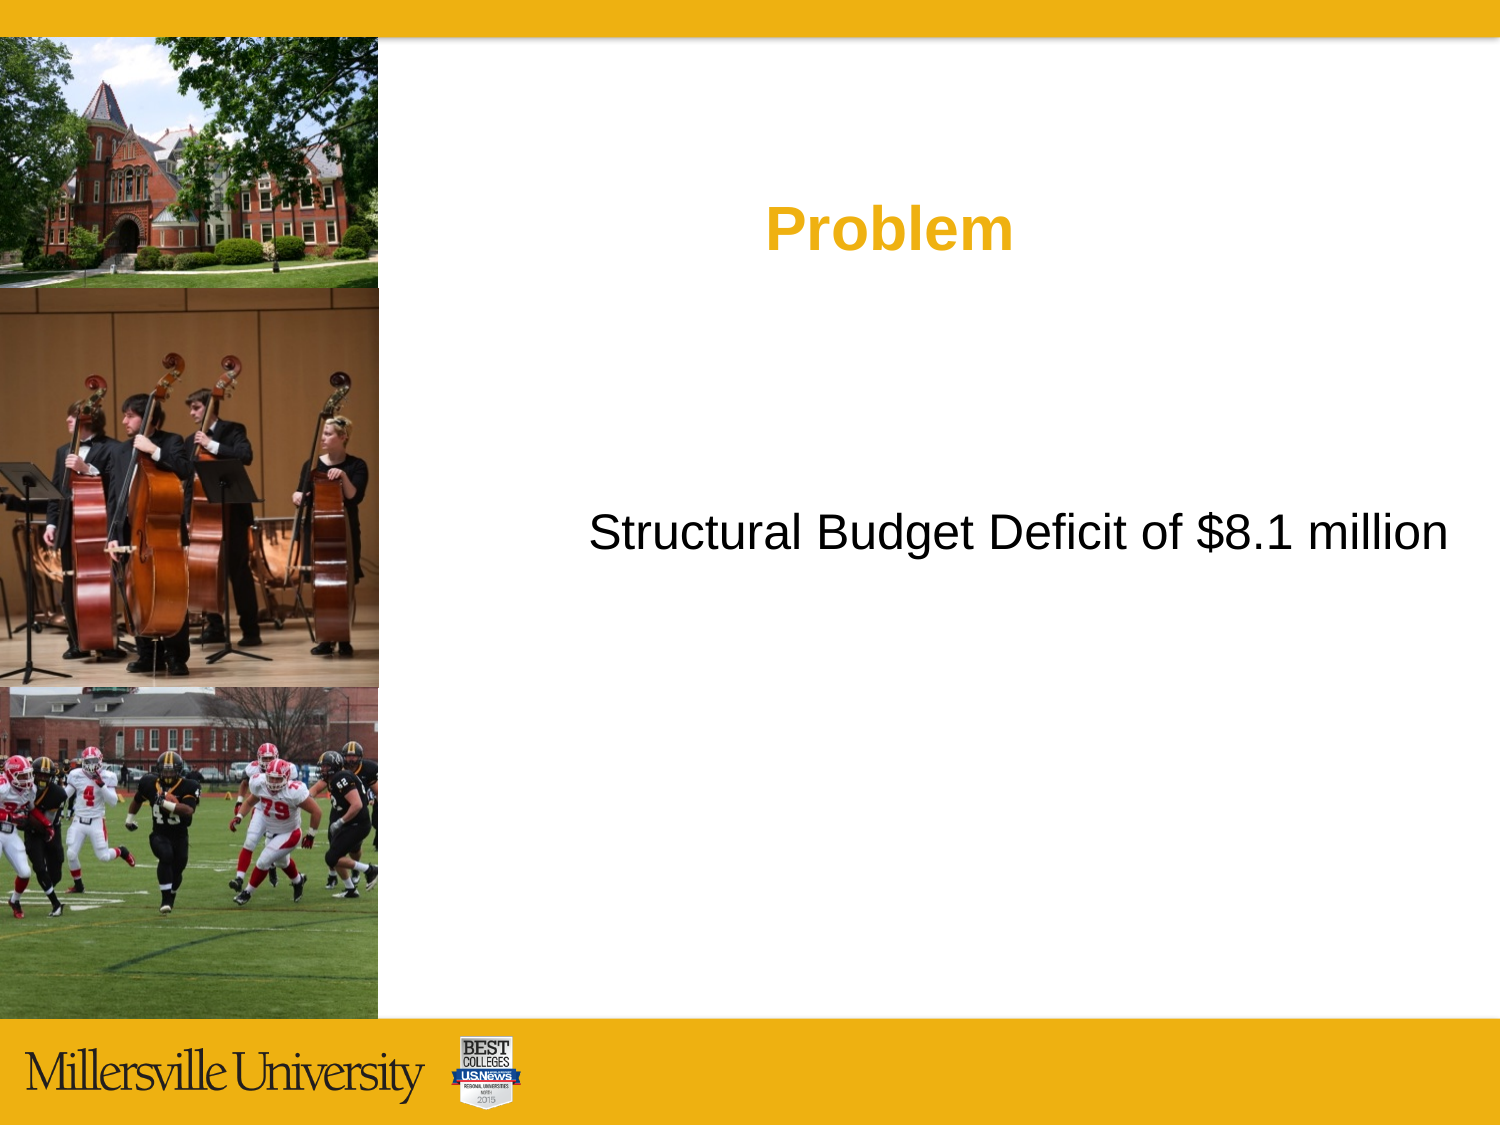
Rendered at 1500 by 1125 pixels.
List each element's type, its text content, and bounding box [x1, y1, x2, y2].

picture [0, 37, 379, 1019]
list Structural Budget Deficit of $8.1 million [423, 268, 1487, 1011]
picture [25, 1048, 425, 1104]
title Problem [417, 45, 1363, 413]
picture [451, 1036, 521, 1110]
